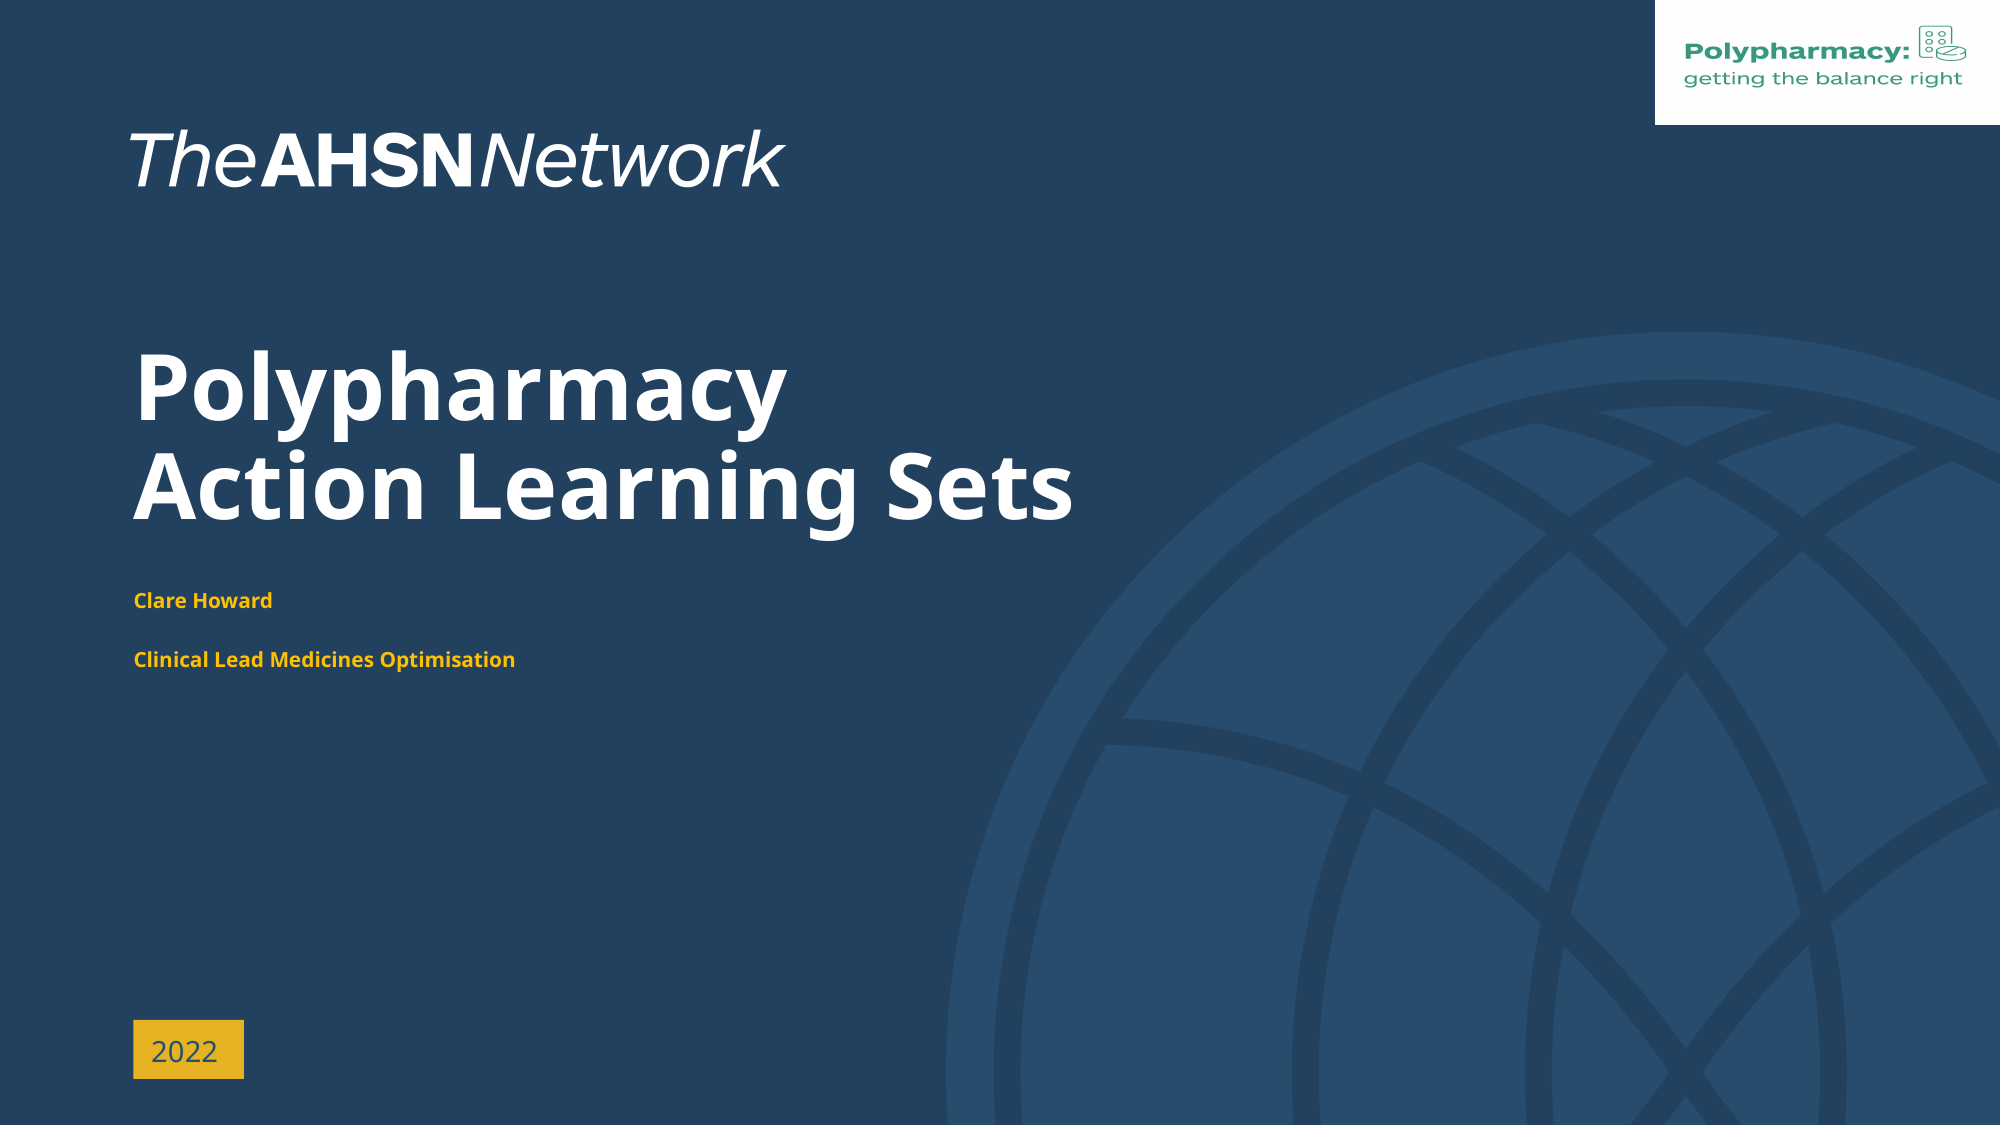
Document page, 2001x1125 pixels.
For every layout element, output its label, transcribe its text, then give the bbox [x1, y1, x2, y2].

list 2022 [133, 1019, 244, 1079]
picture [0, 0, 2000, 1125]
title Polypharmacy Action Learning Sets [133, 147, 1425, 540]
subtitle Clare Howard Clinical Lead Medicines Optimisation [133, 588, 1276, 1004]
